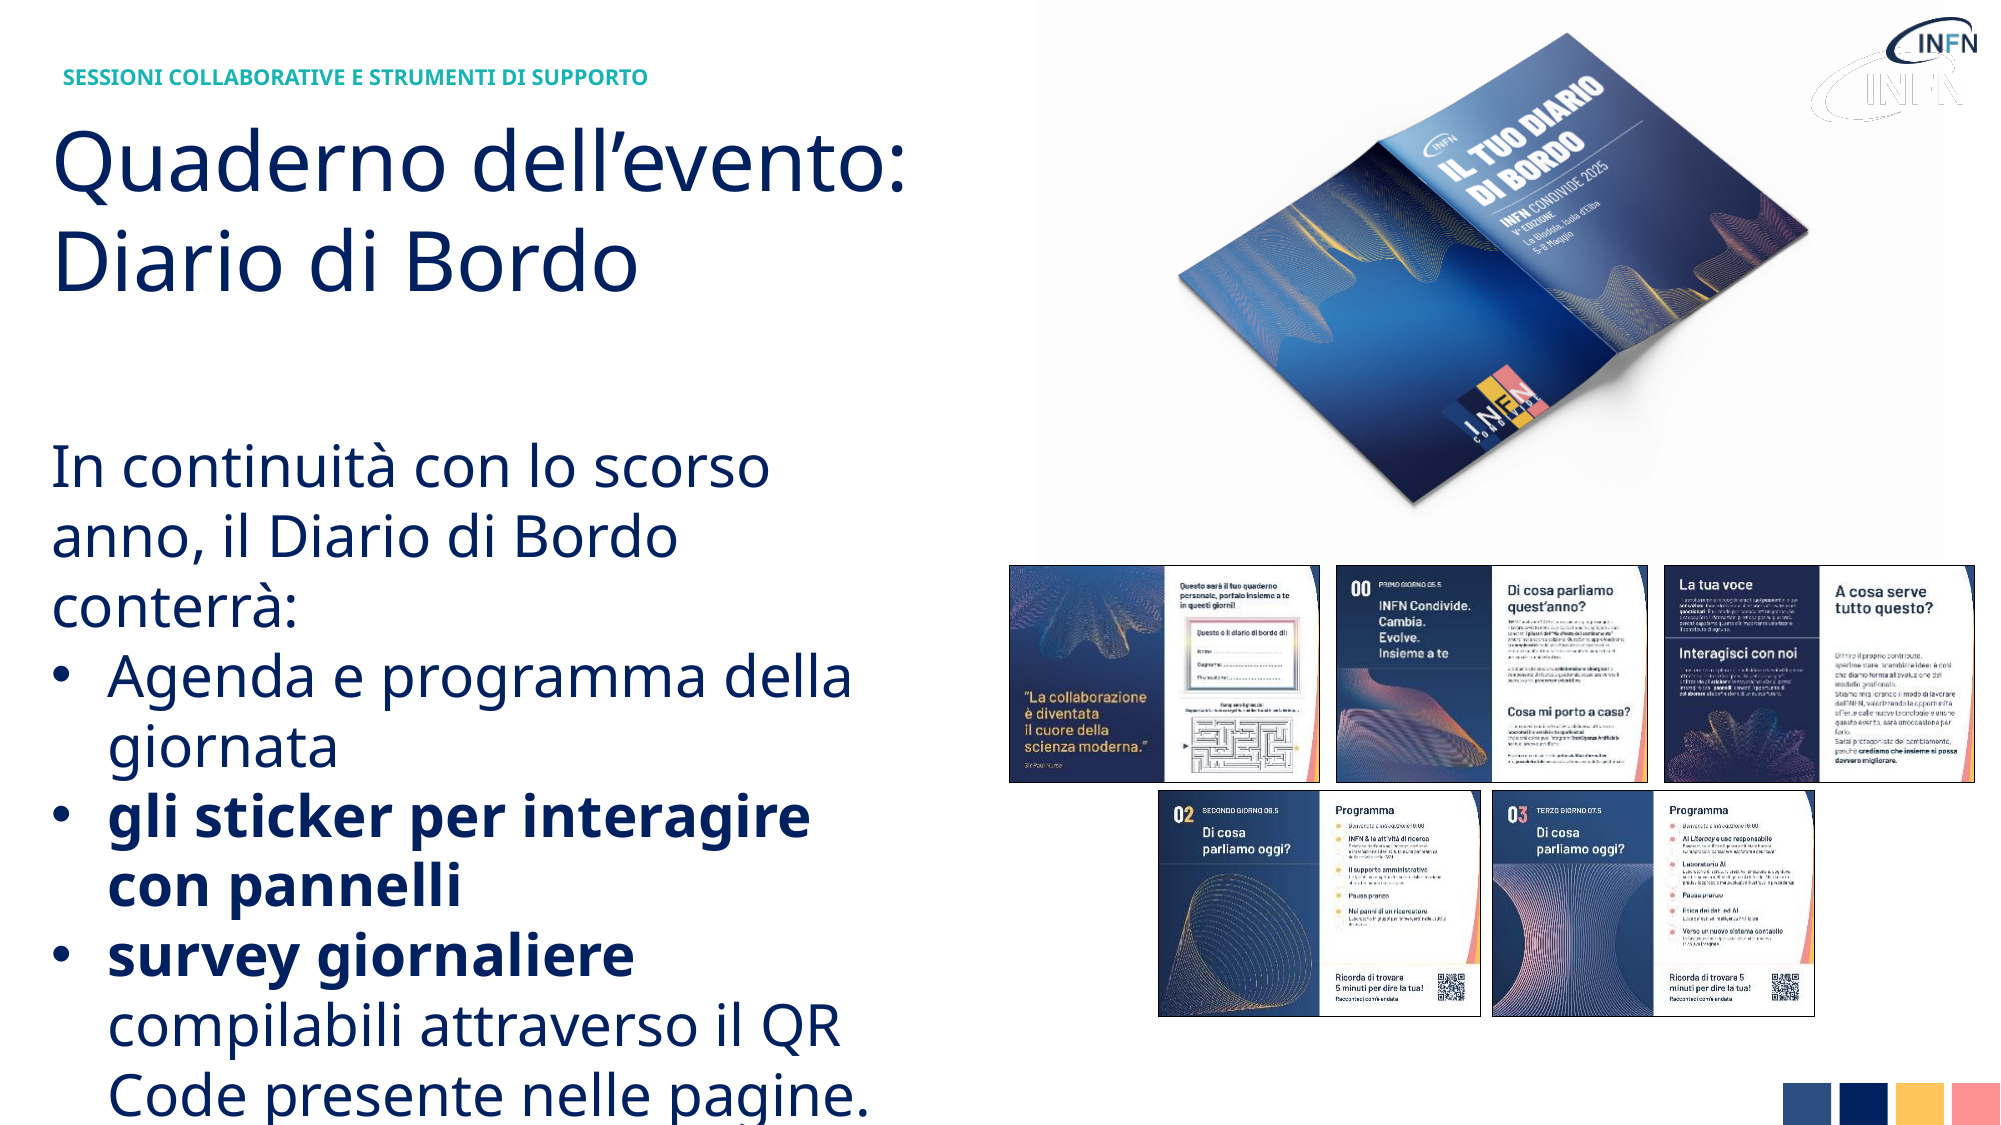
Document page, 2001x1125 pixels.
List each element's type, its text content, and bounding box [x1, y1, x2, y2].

picture [1009, 0, 1977, 783]
picture [1158, 790, 1481, 1017]
text_box SESSIONI COLLABORATIVE E STRUMENTI DI SUPPORTO [62, 55, 959, 97]
text_box In continuità con lo scorso anno, il Diario di Bordo conterrà: Agenda e programma della giornata gli sticker per interagire con pannelli survey giornaliere compilabili attraverso il QR Code presente nelle pagine. Spazio per prendere appunti [36, 421, 937, 1125]
picture [1491, 790, 1815, 1017]
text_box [1783, 1083, 1998, 1125]
text_box Quaderno dell’evento: Diario di Bordo [36, 100, 986, 315]
